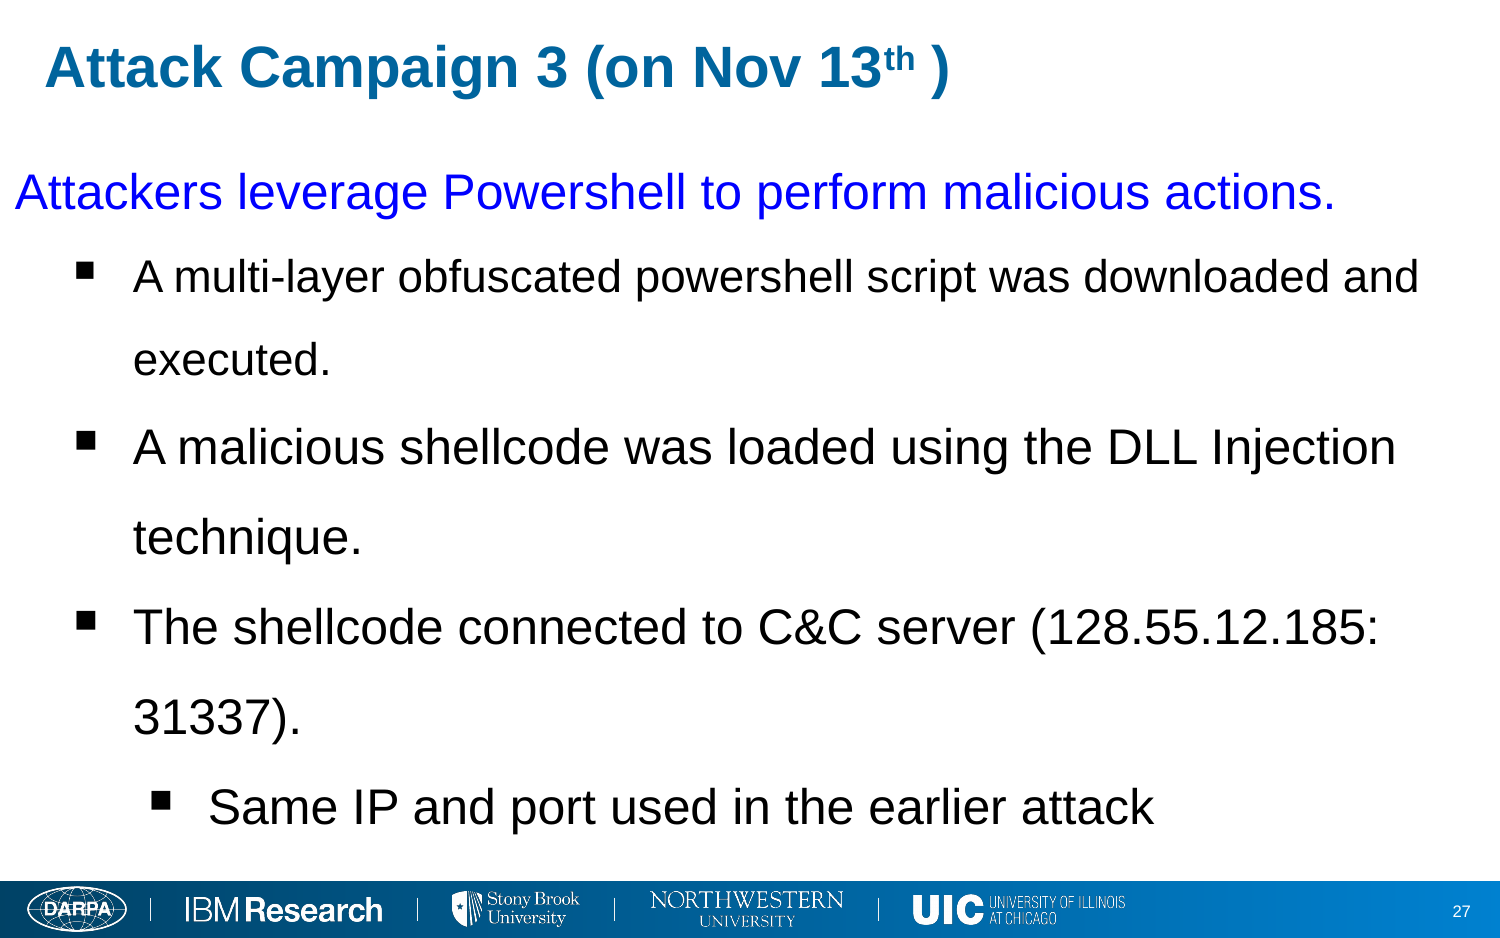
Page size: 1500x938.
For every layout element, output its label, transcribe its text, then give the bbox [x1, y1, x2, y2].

text_box Attackers leverage Powershell to perform malicious actions. A multi-layer obfuscated powershell script was downloaded and executed. A malicious shellcode was loaded using the DLL Injection technique. The shellcode connected to C&C server (128.55.12.185: 31337). Same IP and port used in the earlier attack [0, 122, 1500, 938]
title Attack Campaign 3 (on Nov 13th ) [29, 29, 1469, 85]
